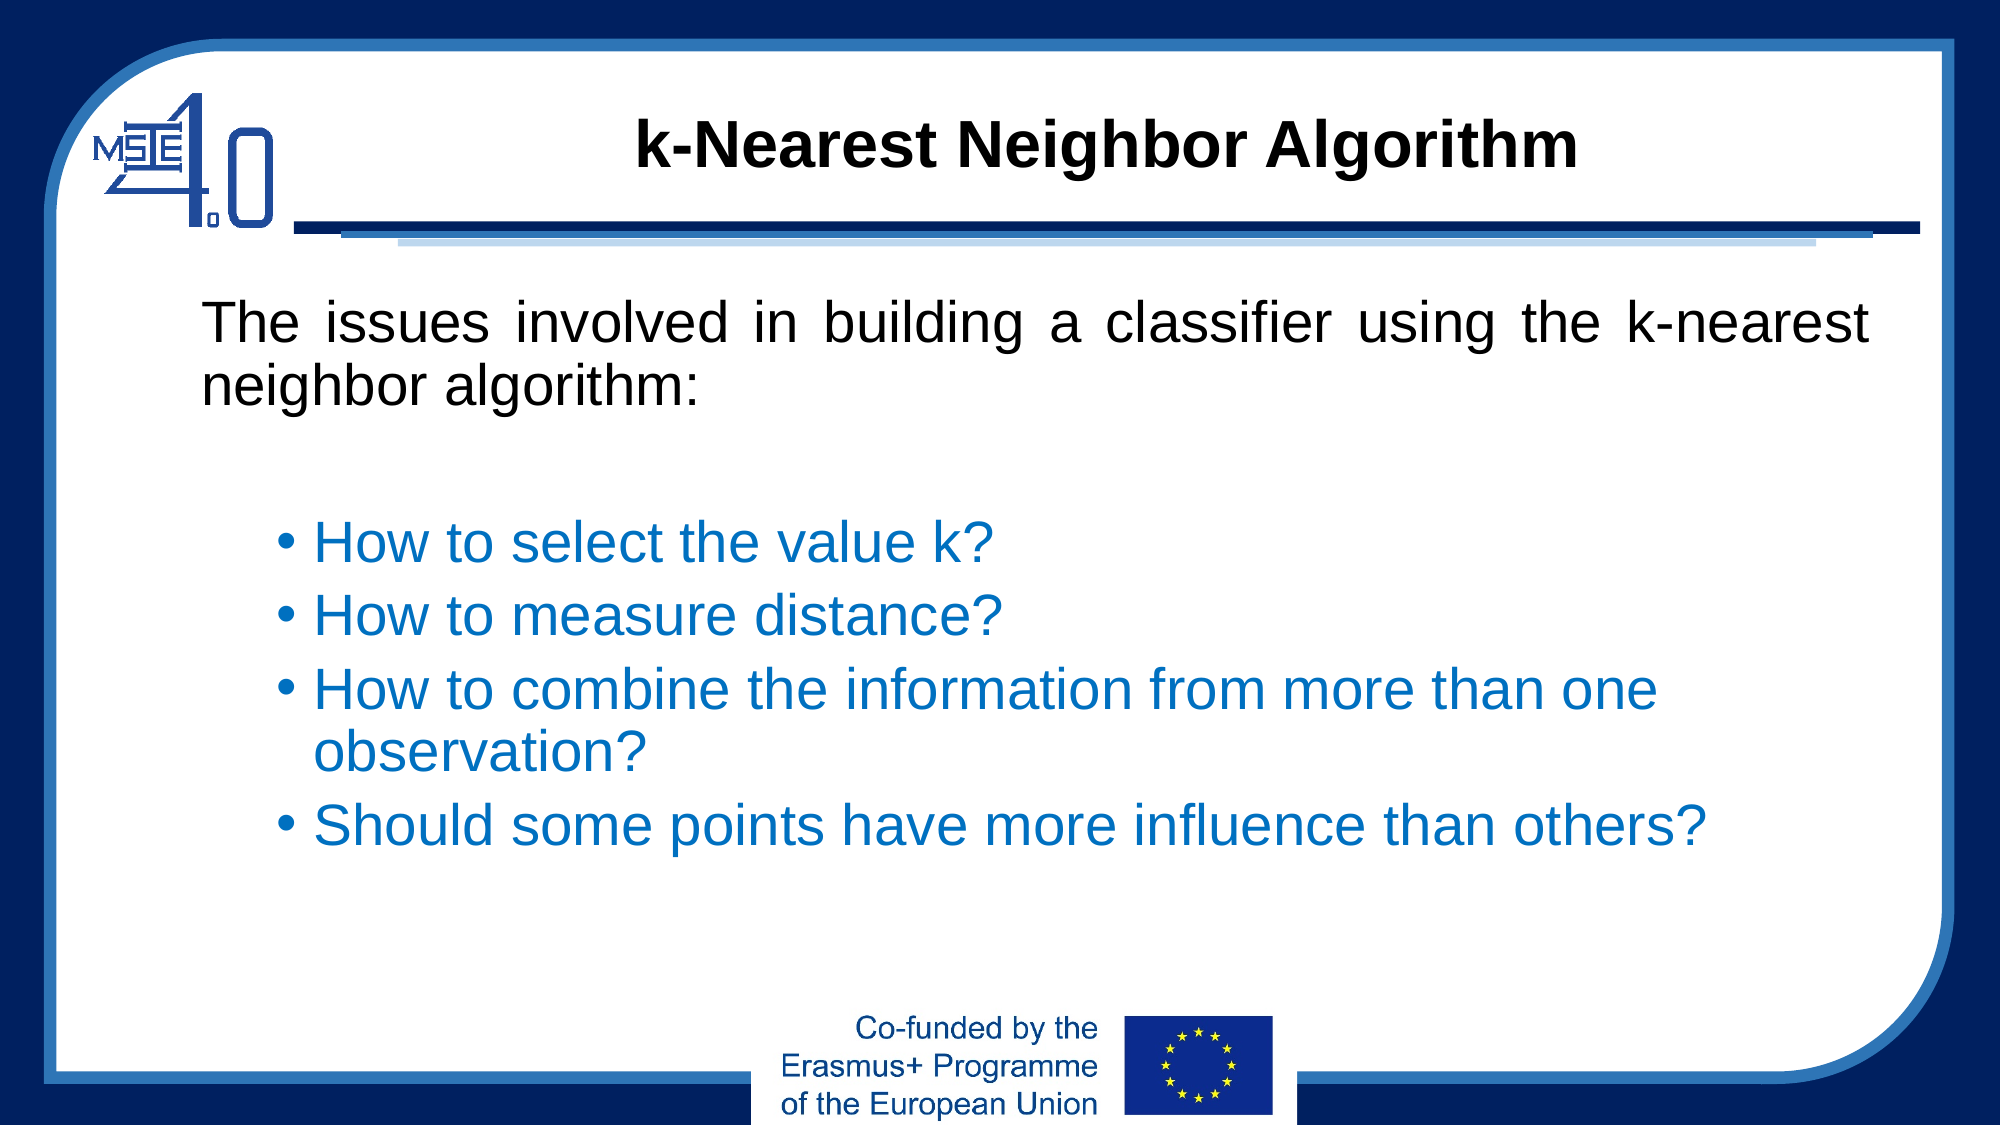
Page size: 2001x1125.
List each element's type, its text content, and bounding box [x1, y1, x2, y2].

title k-Nearest Neighbor Algorithm [294, 73, 1921, 220]
list The issues involved in building a classifier using the k-nearest neighbor algorithm: How to select the value k? How to measure distance? How to combine the information from more than one observation? Should some points have more influence than others? [186, 285, 1888, 992]
picture [751, 1003, 1298, 1125]
